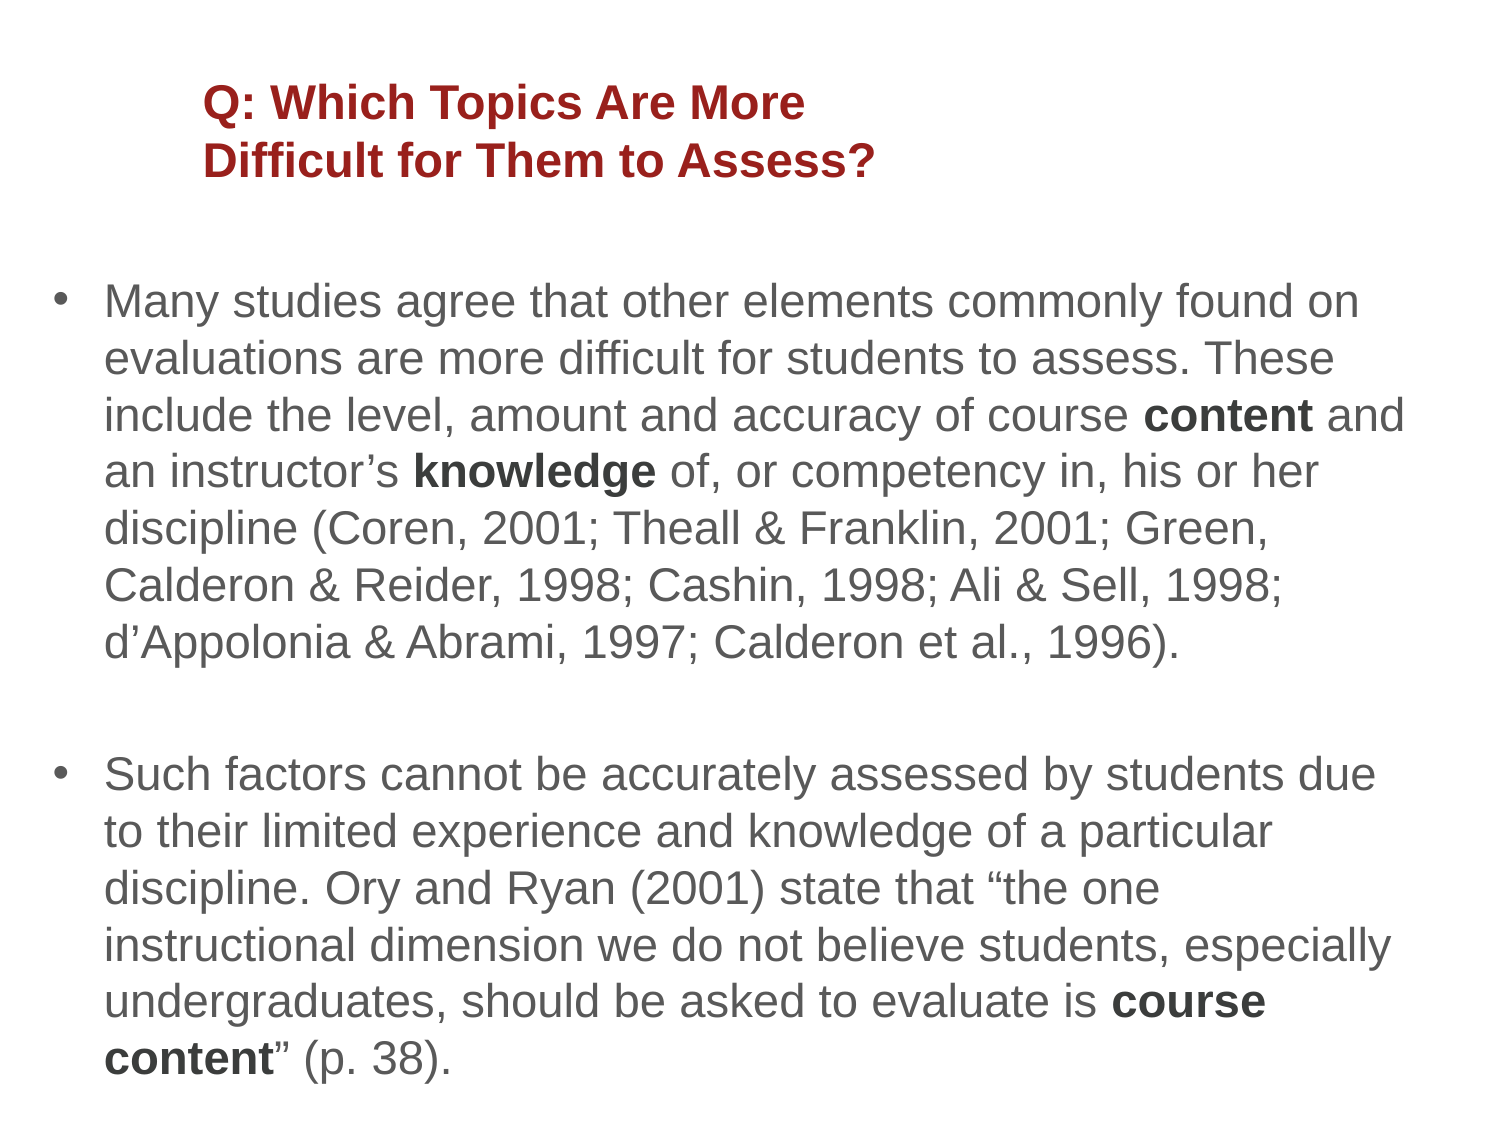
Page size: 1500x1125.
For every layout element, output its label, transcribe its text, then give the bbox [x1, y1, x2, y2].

title Q: Which Topics Are More Difficult for Them to Assess? [187, 62, 1313, 196]
list Many studies agree that other elements commonly found on evaluations are more difficult for students to assess. These include the level, amount and accuracy of course content and an instructor’s knowledge of, or competency in, his or her discipline (Coren, 2001; Theall & Franklin, 2001; Green, Calderon & Reider, 1998; Cashin, 1998; Ali & Sell, 1998; d’Appolonia & Abrami, 1997; Calderon et al., 1996). Such factors cannot be accurately assessed by students due to their limited experience and knowledge of a particular discipline. Ory and Ryan (2001) state that “the one instructional dimension we do not believe students, especially undergraduates, should be asked to evaluate is course content” (p. 38). [37, 262, 1425, 1100]
